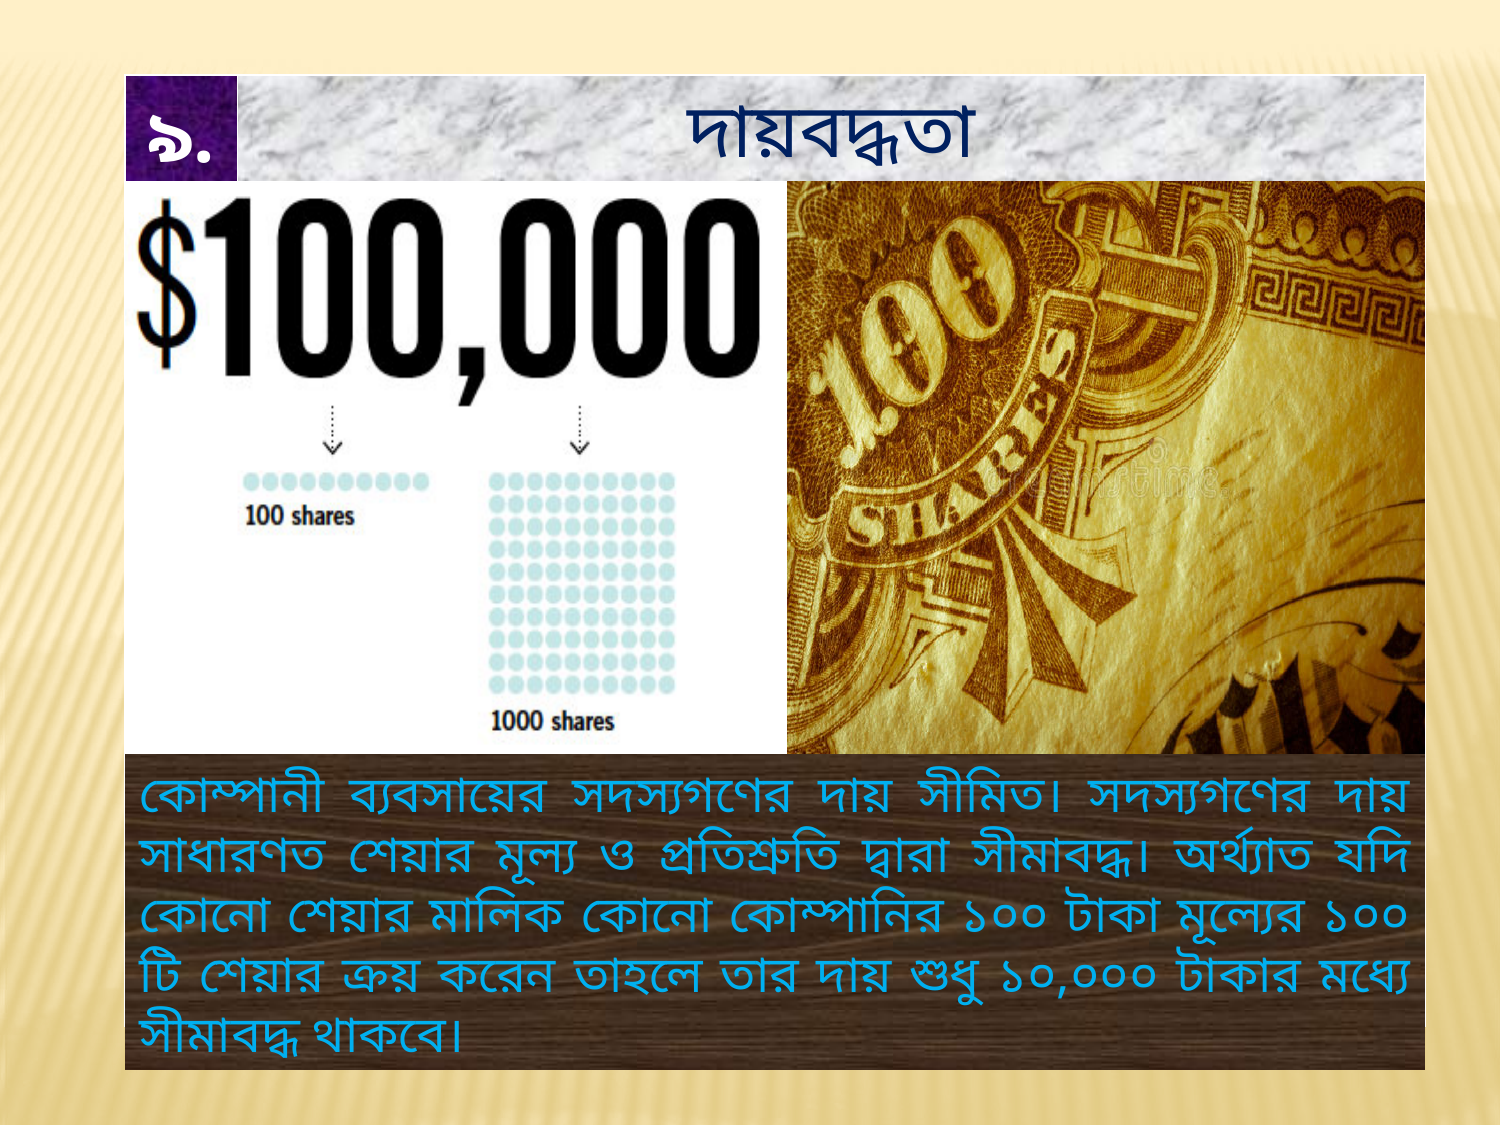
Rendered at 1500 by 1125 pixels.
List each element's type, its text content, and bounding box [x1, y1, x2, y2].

table_header দায়বদ্ধতা [238, 76, 1424, 180]
picture [124, 180, 1426, 756]
text_box কোম্পানী ব্যবসায়ের সদস্যগণের দায় সীমিত। সদস্যগণের দায় সাধারণত শেয়ার মূল্য ও প্রতিশ্রুতি দ্বারা সীমাবদ্ধ। অর্থ্যাত যদি কোনো শেয়ার মালিক কোনো কোম্পানির ১০০ টাকা মূল্যের ১০০ টি শেয়ার ক্রয় করেন তাহলে তার দায় শুধু ১০,০০০ টাকার মধ্যে সীমাবদ্ধ থাকবে। [125, 771, 1425, 1070]
table_header ৯. [126, 76, 237, 180]
